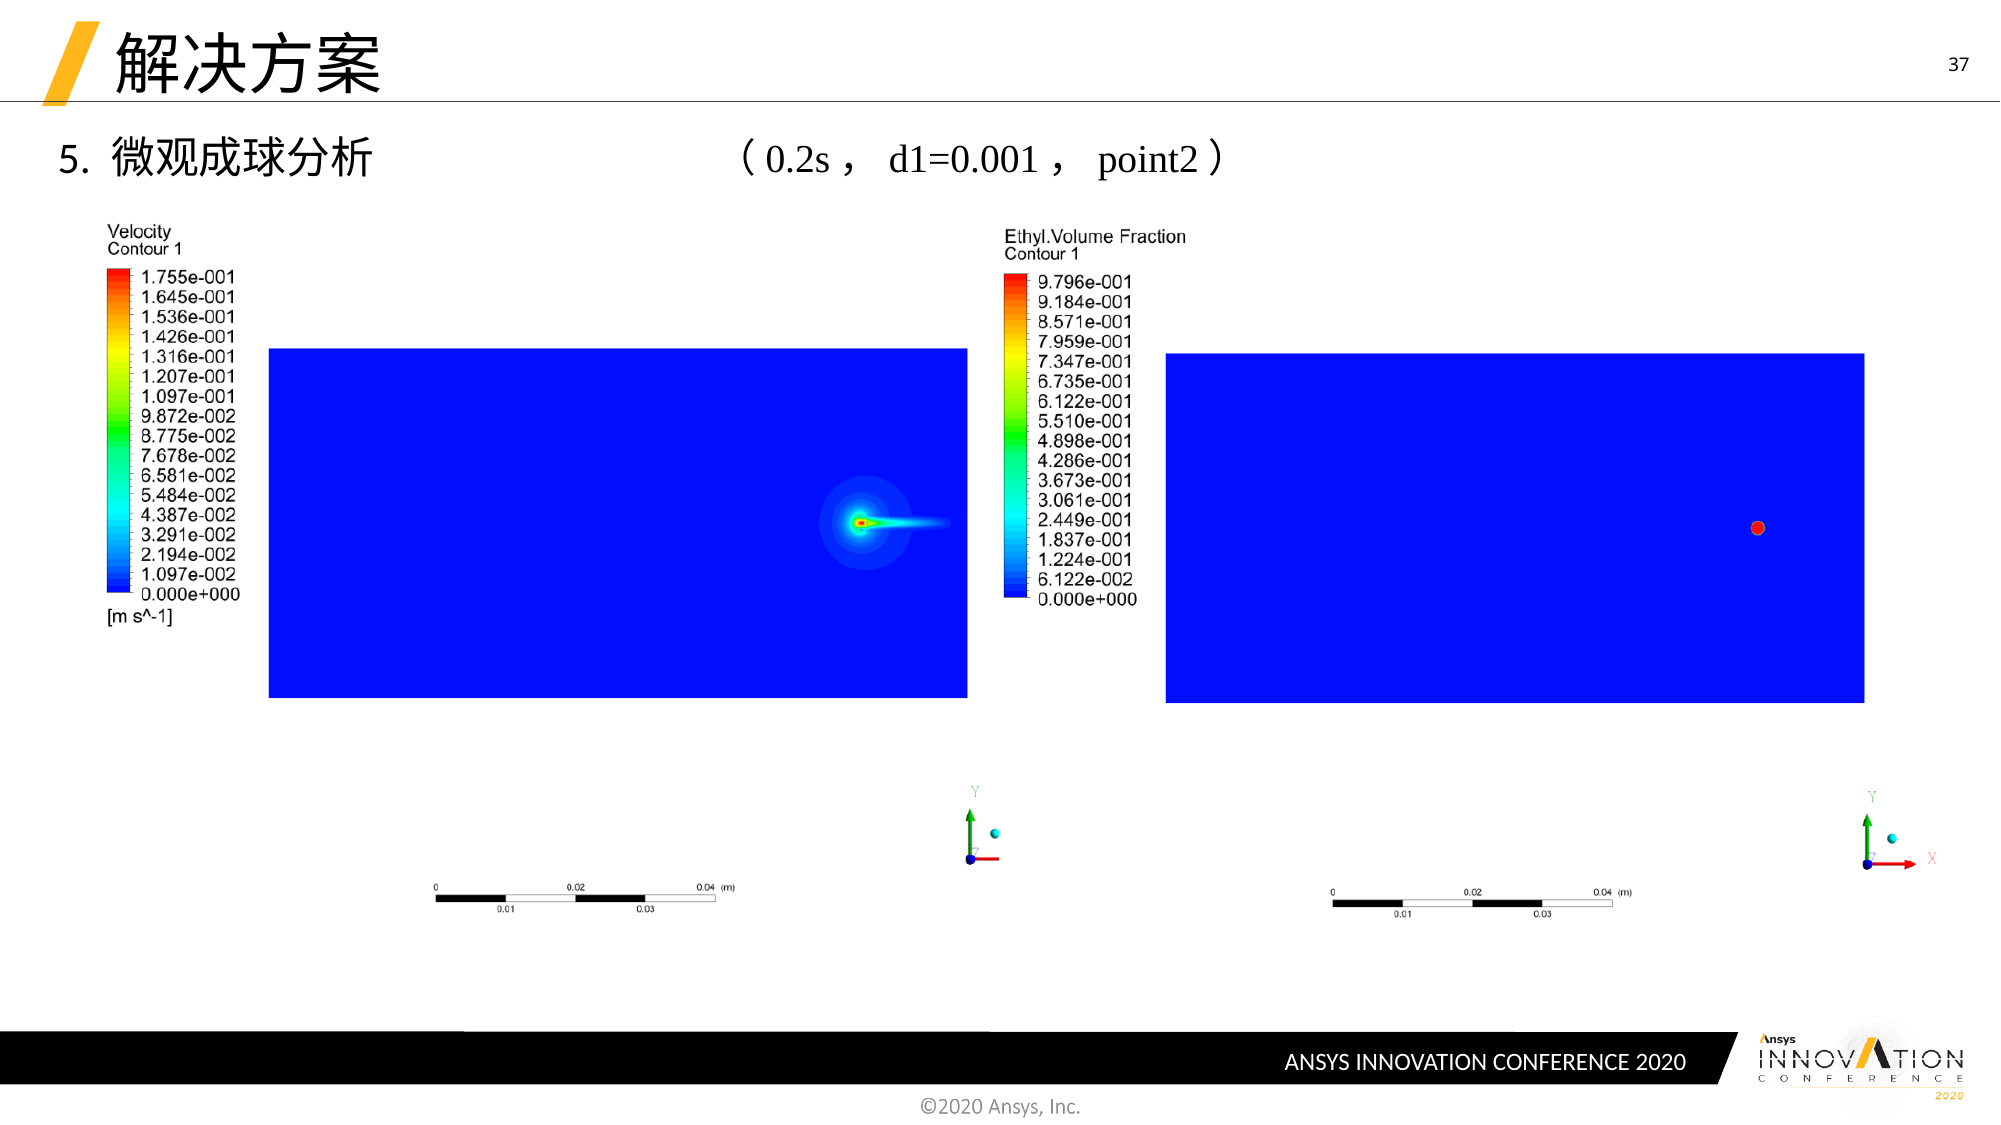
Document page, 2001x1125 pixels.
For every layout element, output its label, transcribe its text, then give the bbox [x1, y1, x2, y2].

text_box 5. 微观成球分析 [37, 119, 394, 193]
picture [836, 1085, 1164, 1125]
text_box （0.2s，d1=0.001，point2） [696, 122, 1268, 191]
picture [102, 198, 1945, 932]
title 解决方案 [99, 24, 1900, 109]
picture [1732, 1006, 1989, 1118]
